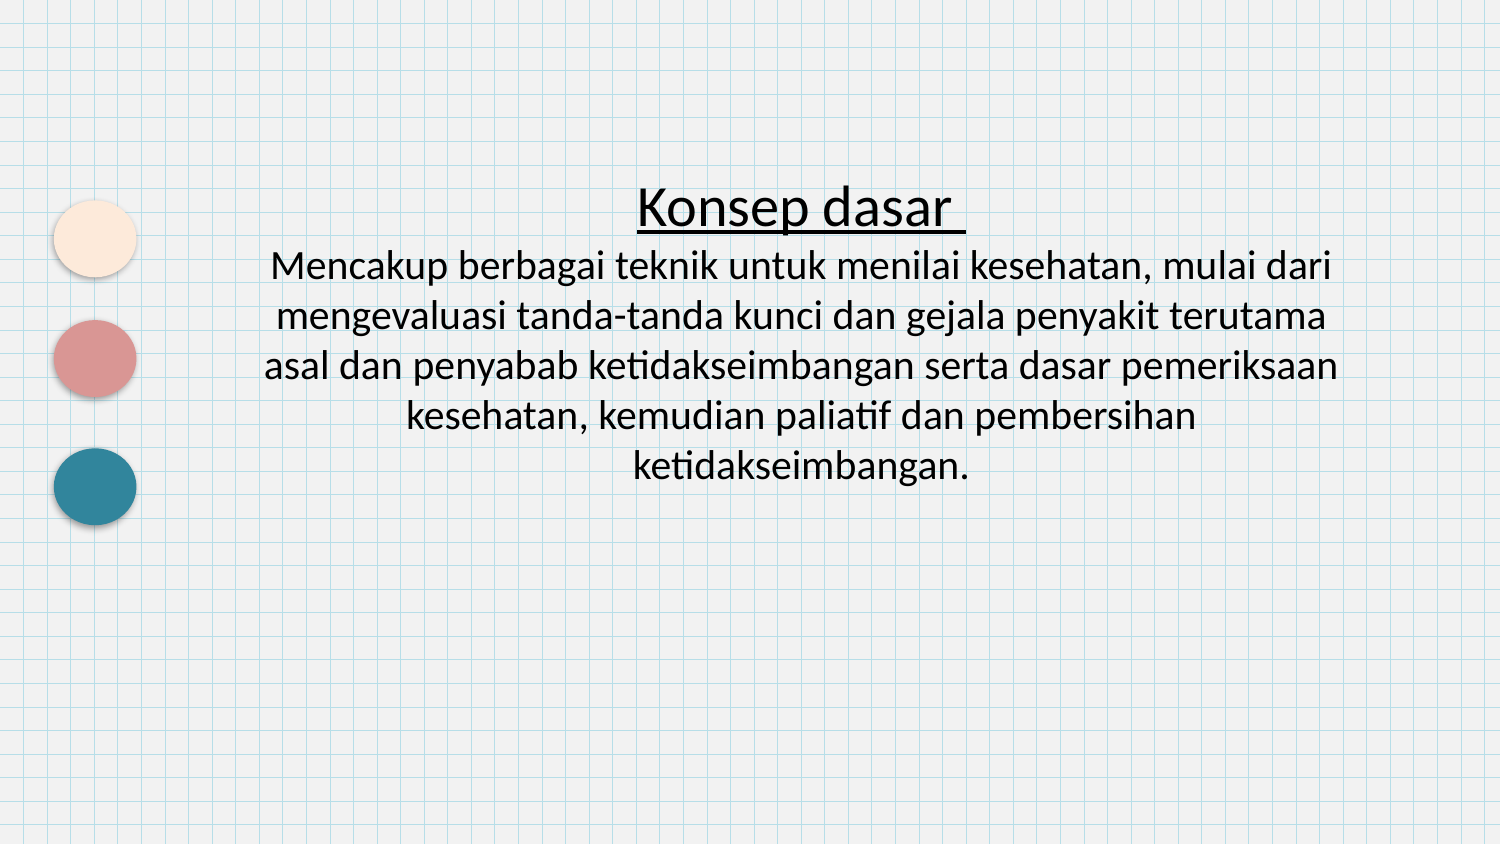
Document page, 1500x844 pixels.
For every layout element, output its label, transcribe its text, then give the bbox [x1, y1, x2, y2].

text_box Konsep dasar Mencakup berbagai teknik untuk menilai kesehatan, mulai dari mengevaluasi tanda-tanda kunci dan gejala penyakit terutama asal dan penyabab ketidakseimbangan serta dasar pemeriksaan kesehatan, kemudian paliatif dan pembersihan ketidakseimbangan. [227, 160, 1376, 496]
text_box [53, 200, 137, 526]
